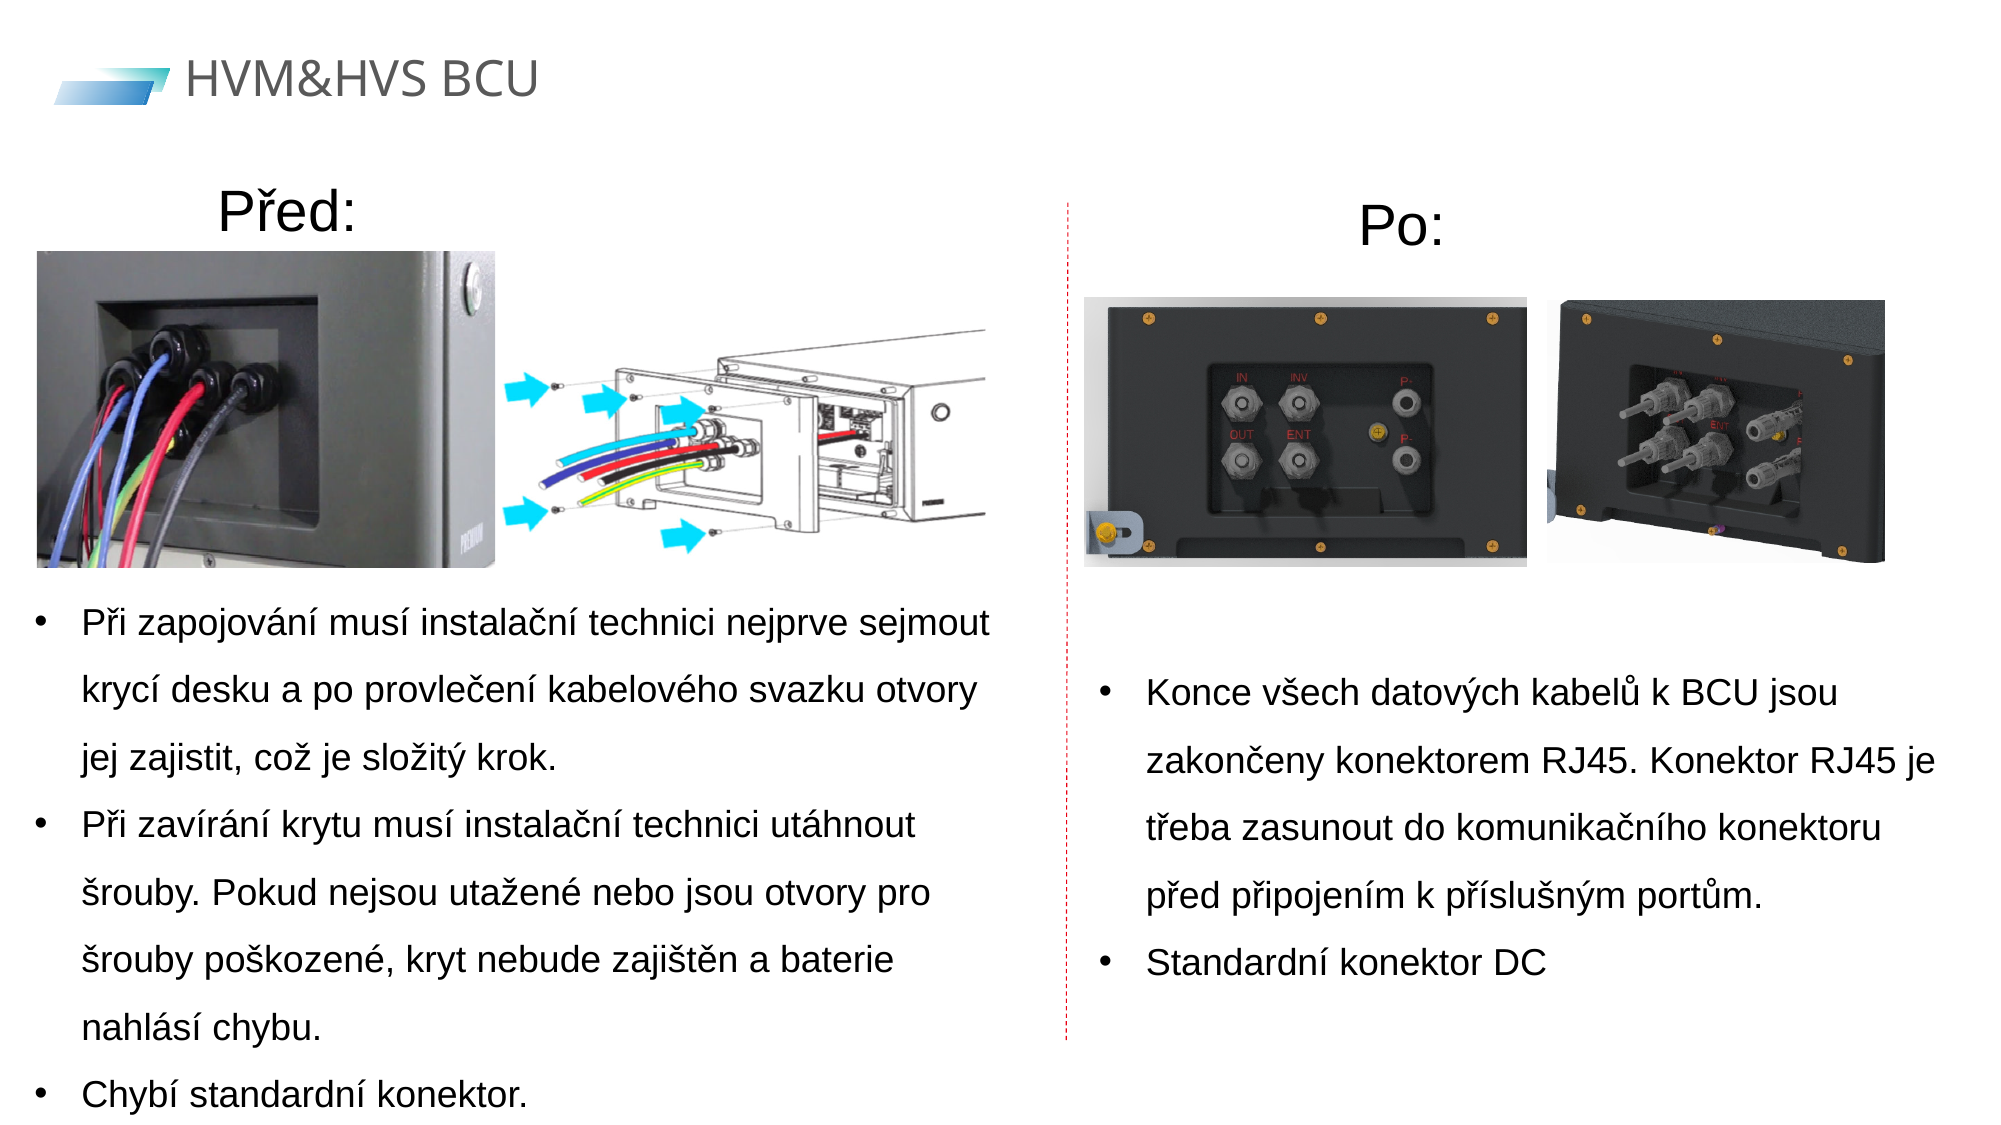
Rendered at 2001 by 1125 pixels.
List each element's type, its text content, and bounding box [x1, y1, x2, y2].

text_box Před: [203, 165, 373, 251]
text_box Po: [1343, 179, 1461, 264]
text_box HVM&HVS BCU [169, 39, 1637, 114]
text_box Konce všech datových kabelů k BCU jsou zakončeny konektorem RJ45. Konektor RJ45 je třeba zasunout do komunikačního konektoru před připojením k příslušným portům. Standardní konektor DC [1084, 638, 1970, 991]
picture [36, 251, 986, 568]
text_box Při zapojování musí instalační technici nejprve sejmout krycí desku a po provlečení kabelového svazku otvory jej zajistit, což je složitý krok. Při zavírání krytu musí instalační technici utáhnout šrouby. Pokud nejsou utažené nebo jsou otvory pro šrouby poškozené, kryt nebude zajištěn a baterie nahlásí chybu. Chybí standardní konektor. [19, 567, 1033, 1123]
picture [1546, 300, 1885, 563]
picture [1084, 297, 1527, 567]
